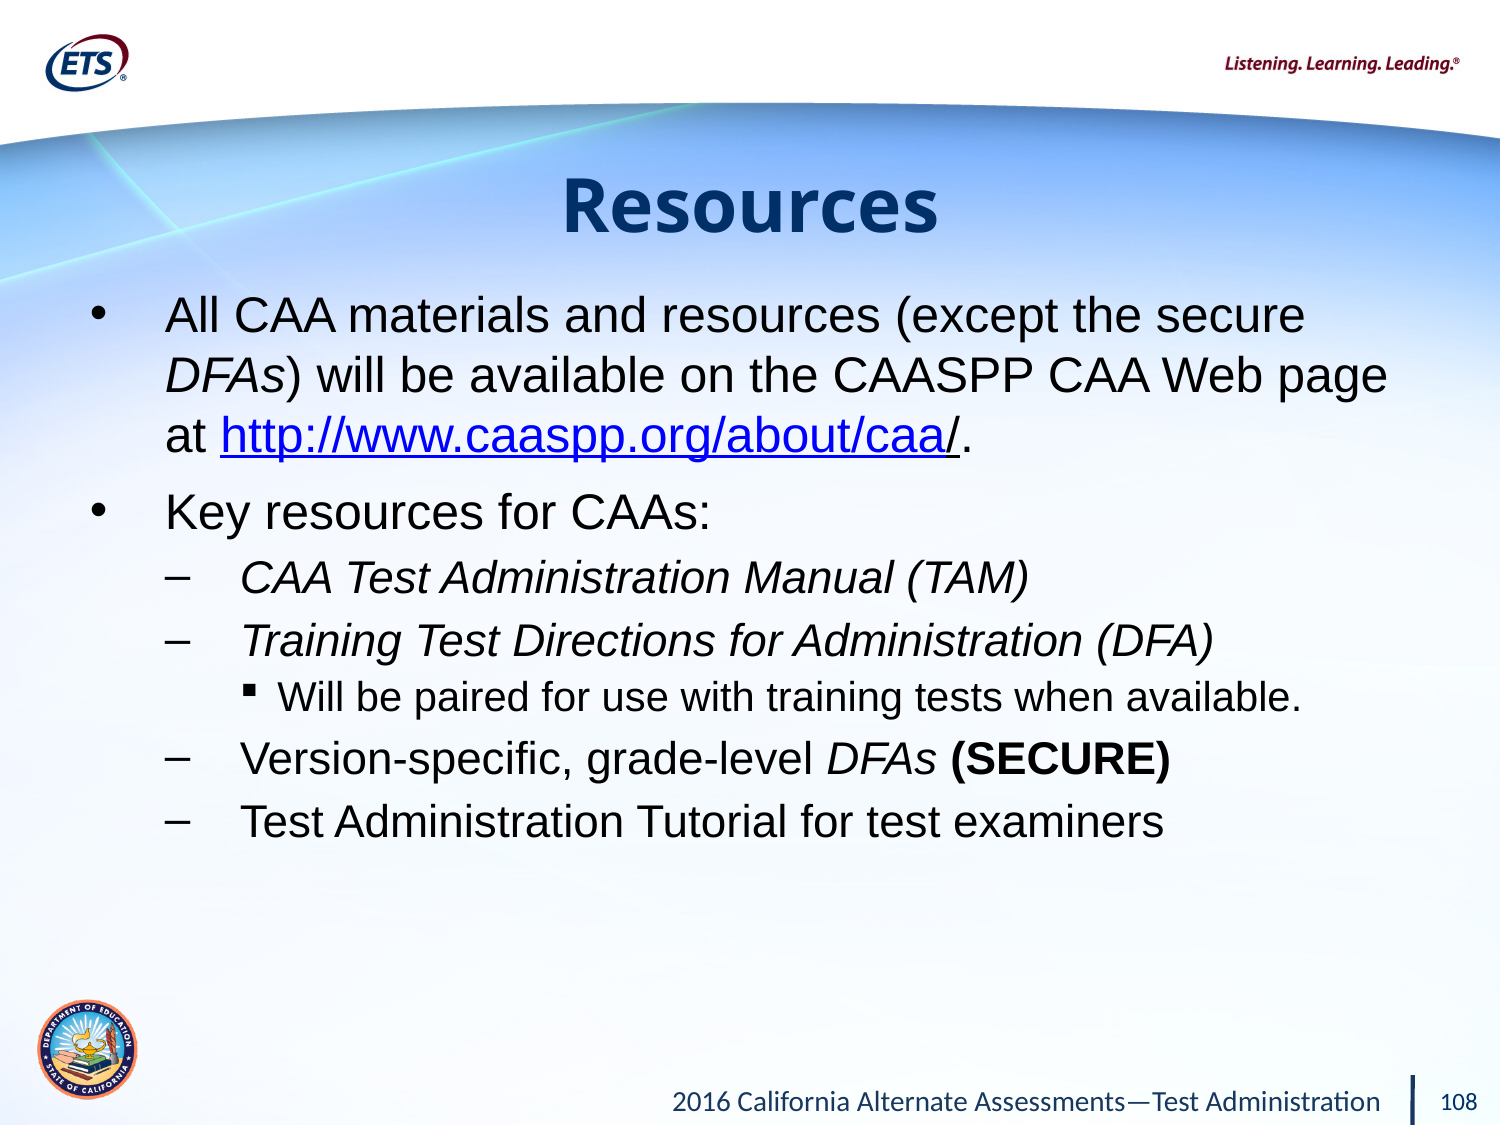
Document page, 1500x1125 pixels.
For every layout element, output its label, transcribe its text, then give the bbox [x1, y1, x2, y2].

title Resources [0, 149, 1500, 255]
list All CAA materials and resources (except the secure DFAs) will be available on the CAASPP CAA Web page at http://www.caaspp.org/about/caa/. Key resources for CAAs: CAA Test Administration Manual (TAM) Training Test Directions for Administration (DFA) Will be paired for use with training tests when available. Version-specific, grade-level DFAs (SECURE) Test Administration Tutorial for test examiners [75, 275, 1425, 1035]
picture [0, 0, 1500, 149]
picture [0, 255, 1500, 1125]
